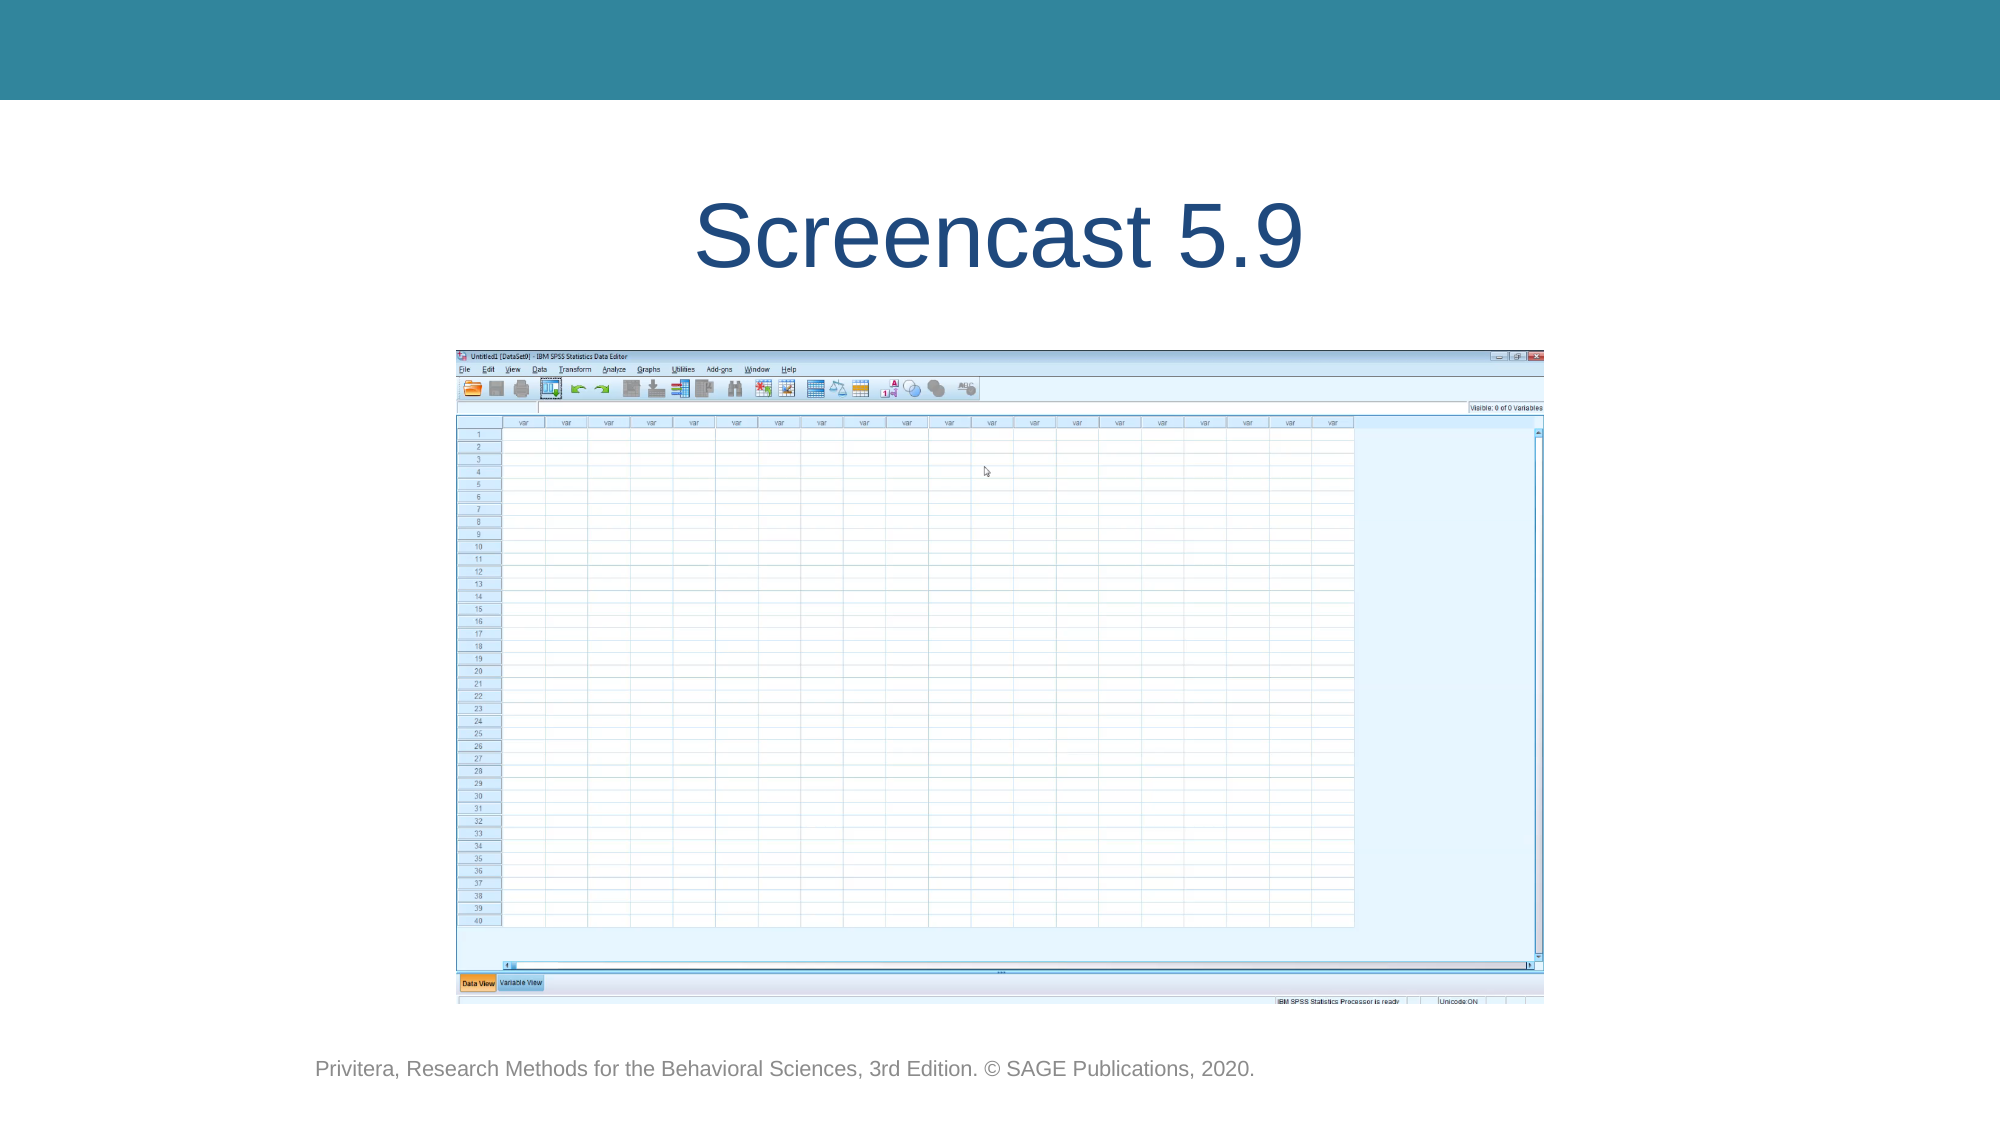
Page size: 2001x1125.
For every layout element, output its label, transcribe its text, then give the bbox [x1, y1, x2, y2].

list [455, 349, 1545, 1006]
title Screencast 5.9 [99, 137, 1900, 325]
text_box Privitera, Research Methods for the Behavioral Sciences, 3rd Edition. © SAGE Publications, 2020. [300, 1037, 1538, 1098]
